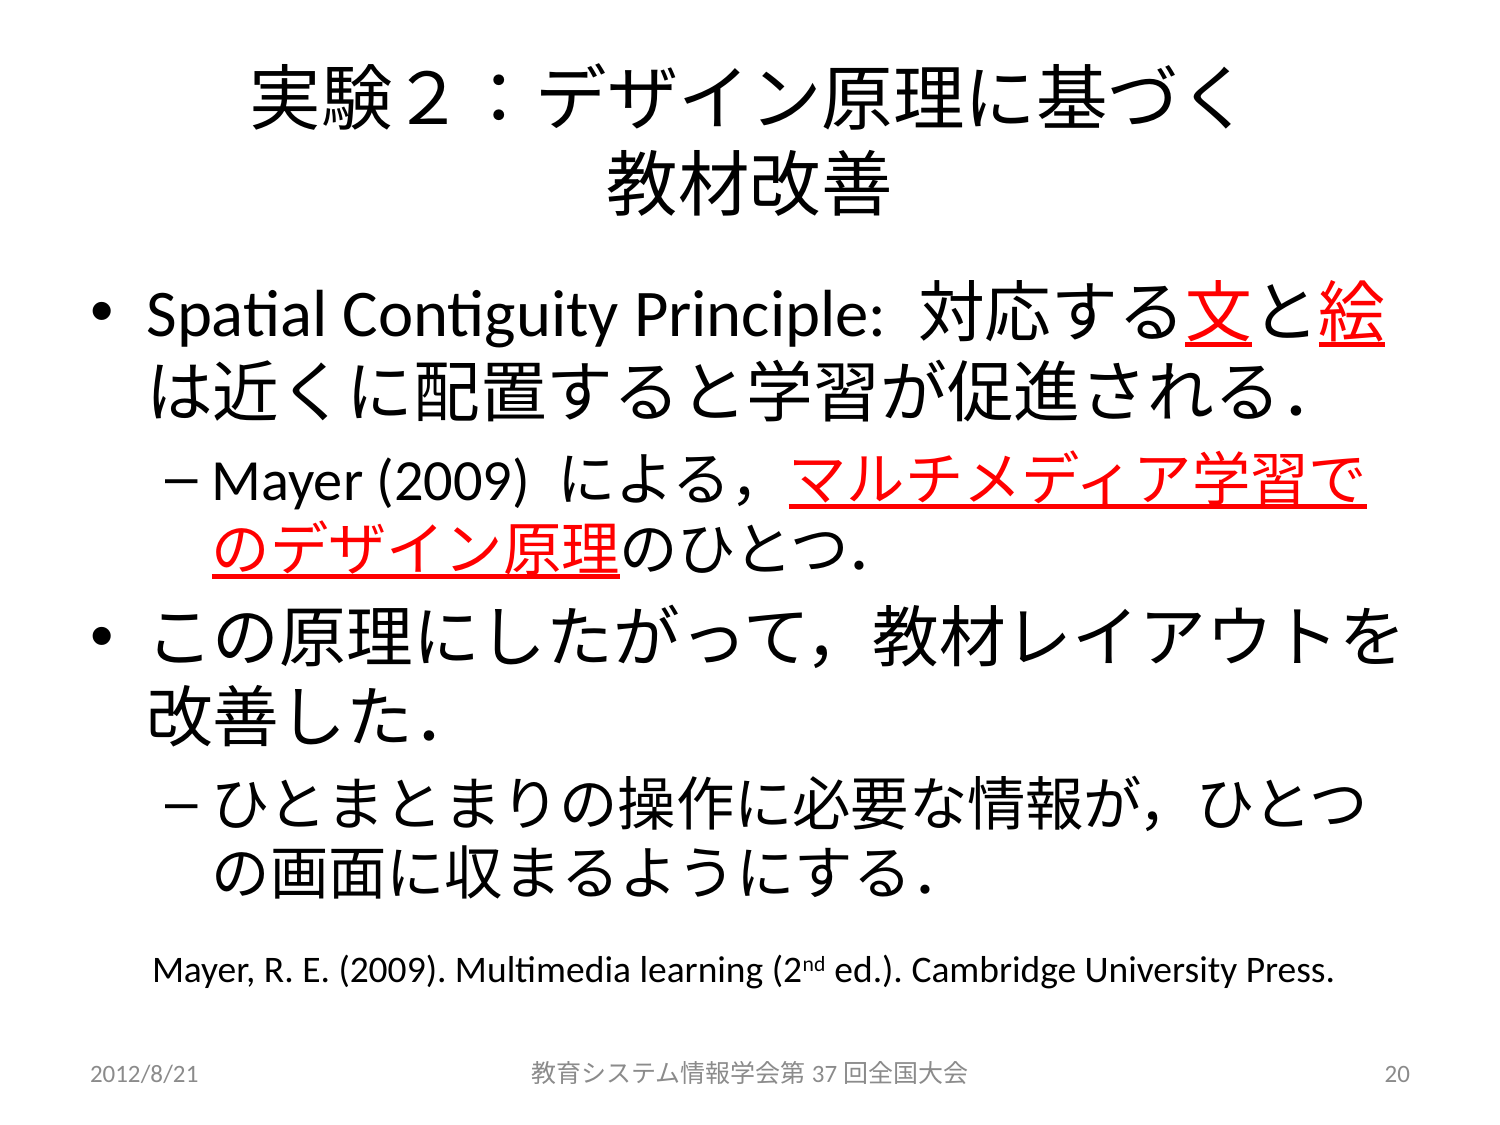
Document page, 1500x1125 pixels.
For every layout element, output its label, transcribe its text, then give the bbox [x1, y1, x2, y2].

list Spatial Contiguity Principle: 対応する文と絵は近くに配置すると学習が促進される． Mayer (2009) による，マルチメディア学習でのデザイン原理のひとつ． この原理にしたがって，教材レイアウトを改善した． ひとまとまりの操作に必要な情報が，ひとつの画面に収まるようにする． [75, 262, 1425, 1005]
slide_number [75, 1042, 425, 1103]
text_box Mayer, R. E. (2009). Multimedia learning (2nd ed.). Cambridge University Press. [137, 937, 1351, 998]
title 実験２：デザイン原理に基づく 教材改善 [75, 45, 1425, 233]
footer 教育システム情報学会第37回全国大会 [512, 1042, 988, 1103]
slide_number 20 [1074, 1042, 1425, 1103]
